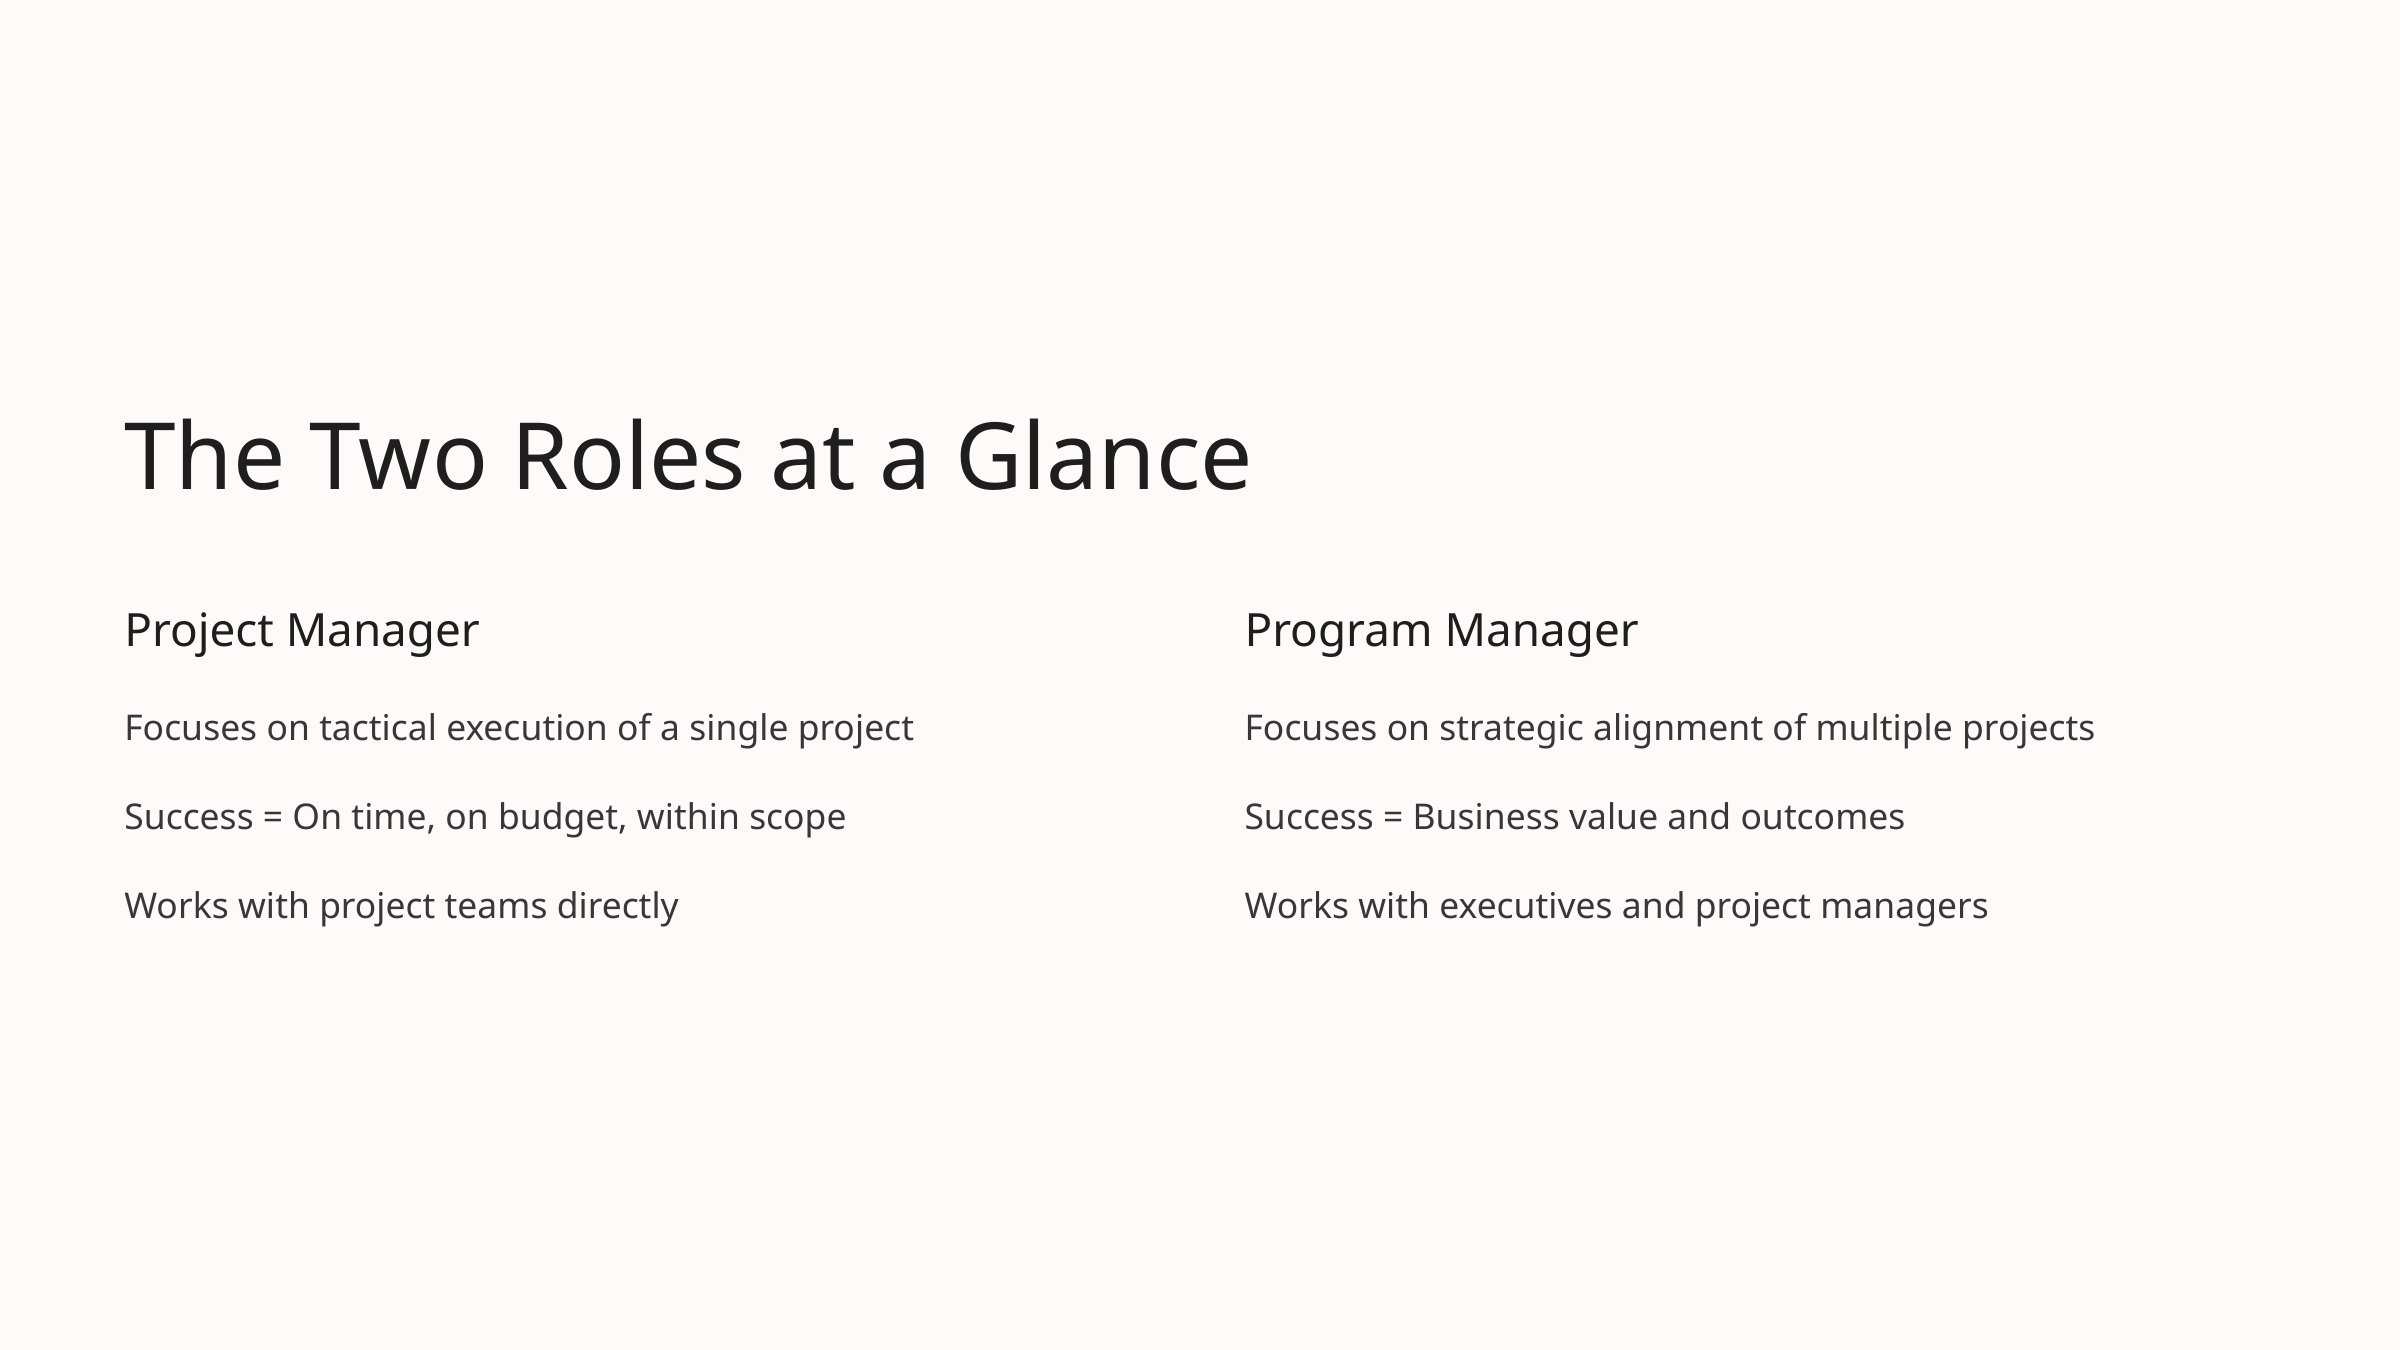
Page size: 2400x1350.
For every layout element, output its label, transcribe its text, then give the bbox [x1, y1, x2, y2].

text_box Program Manager [1244, 597, 1713, 656]
text_box Focuses on strategic alignment of multiple projects [1244, 691, 2277, 749]
text_box Works with executives and project managers [1244, 869, 2277, 927]
text_box Success = On time, on budget, within scope [124, 780, 1157, 838]
text_box Works with project teams directly [124, 869, 1157, 927]
text_box Project Manager [124, 597, 592, 656]
text_box Success = Business value and outcomes [1244, 780, 2277, 838]
text_box Focuses on tactical execution of a single project [124, 691, 1157, 749]
text_box The Two Roles at a Glance [124, 391, 1354, 509]
